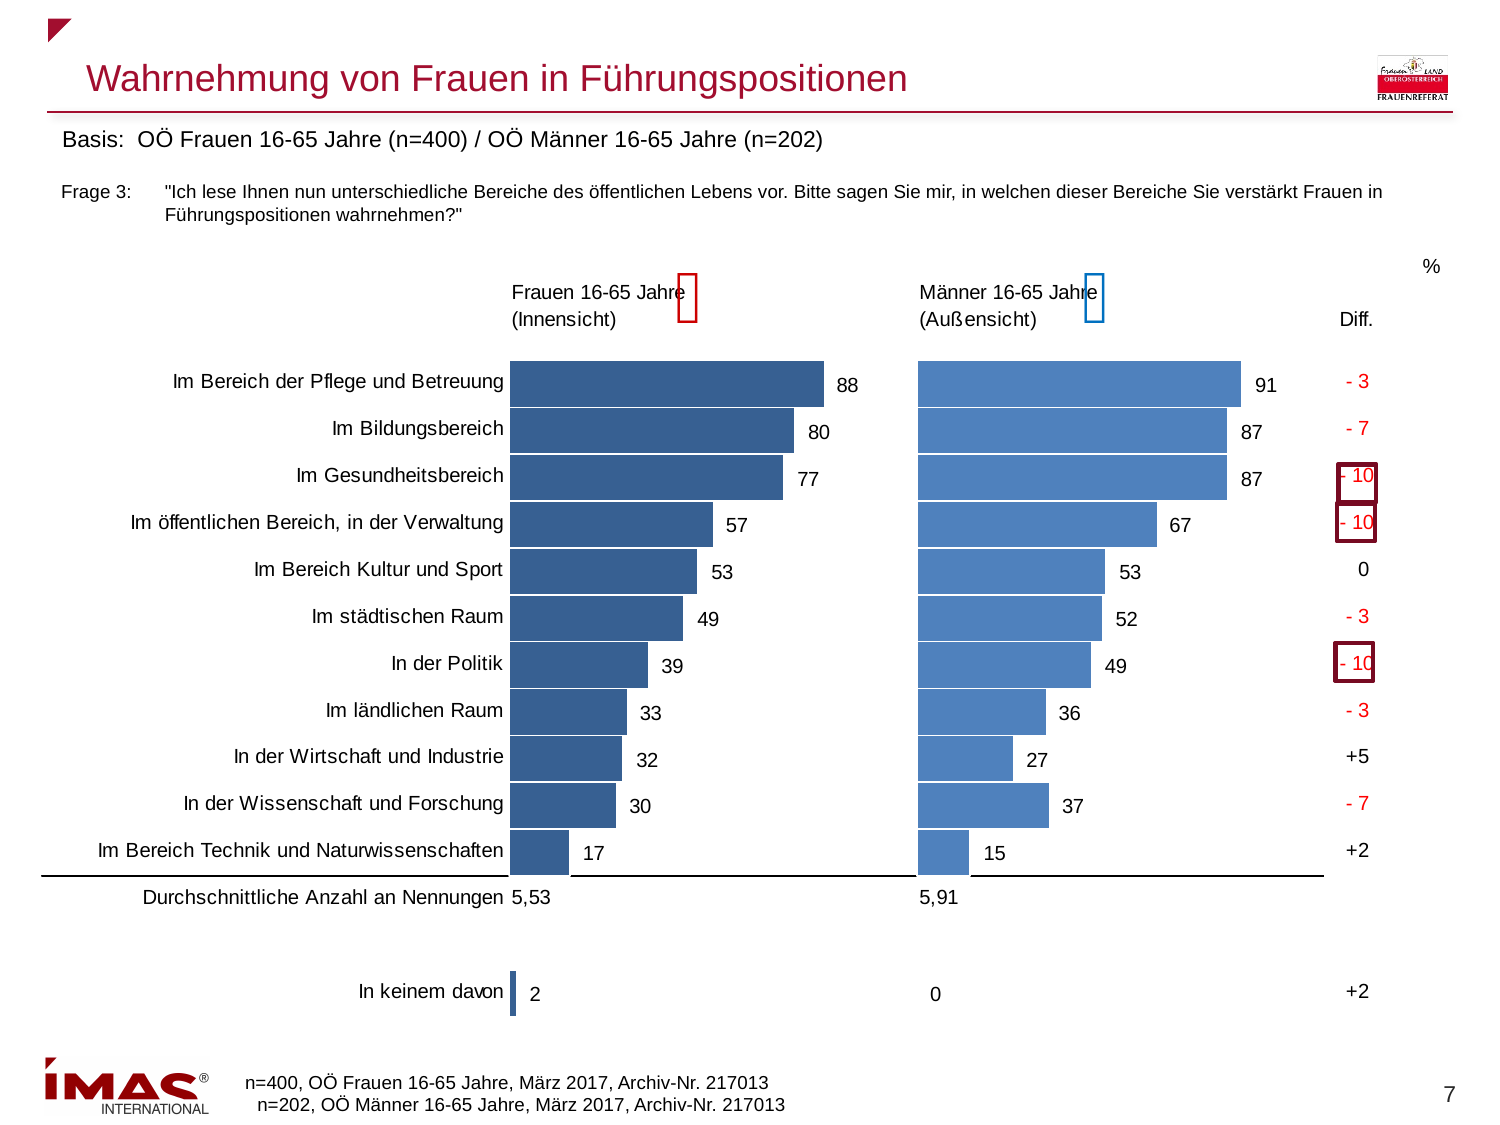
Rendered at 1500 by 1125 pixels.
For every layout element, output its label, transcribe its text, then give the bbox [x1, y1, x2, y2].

picture [44, 1056, 210, 1116]
title Wahrnehmung von Frauen in Führungspositionen [71, 11, 1176, 107]
picture [1377, 55, 1448, 100]
picture [40, 253, 1447, 1018]
list Basis: OÖ Frauen 16-65 Jahre (n=400) / OÖ Männer 16-65 Jahre (n=202) [48, 115, 1454, 163]
list Frage 3: "Ich lese Ihnen nun unterschiedliche Bereiche des öffentlichen Lebens vor. Bitte sagen Sie mir, in welchen dieser Bereiche Sie verstärkt Frauen in Führungspositionen wahrnehmen?" [47, 172, 1453, 233]
text_box n=202, OÖ Männer 16-65 Jahre, März 2017, Archiv-Nr. 217013 [242, 1084, 800, 1123]
